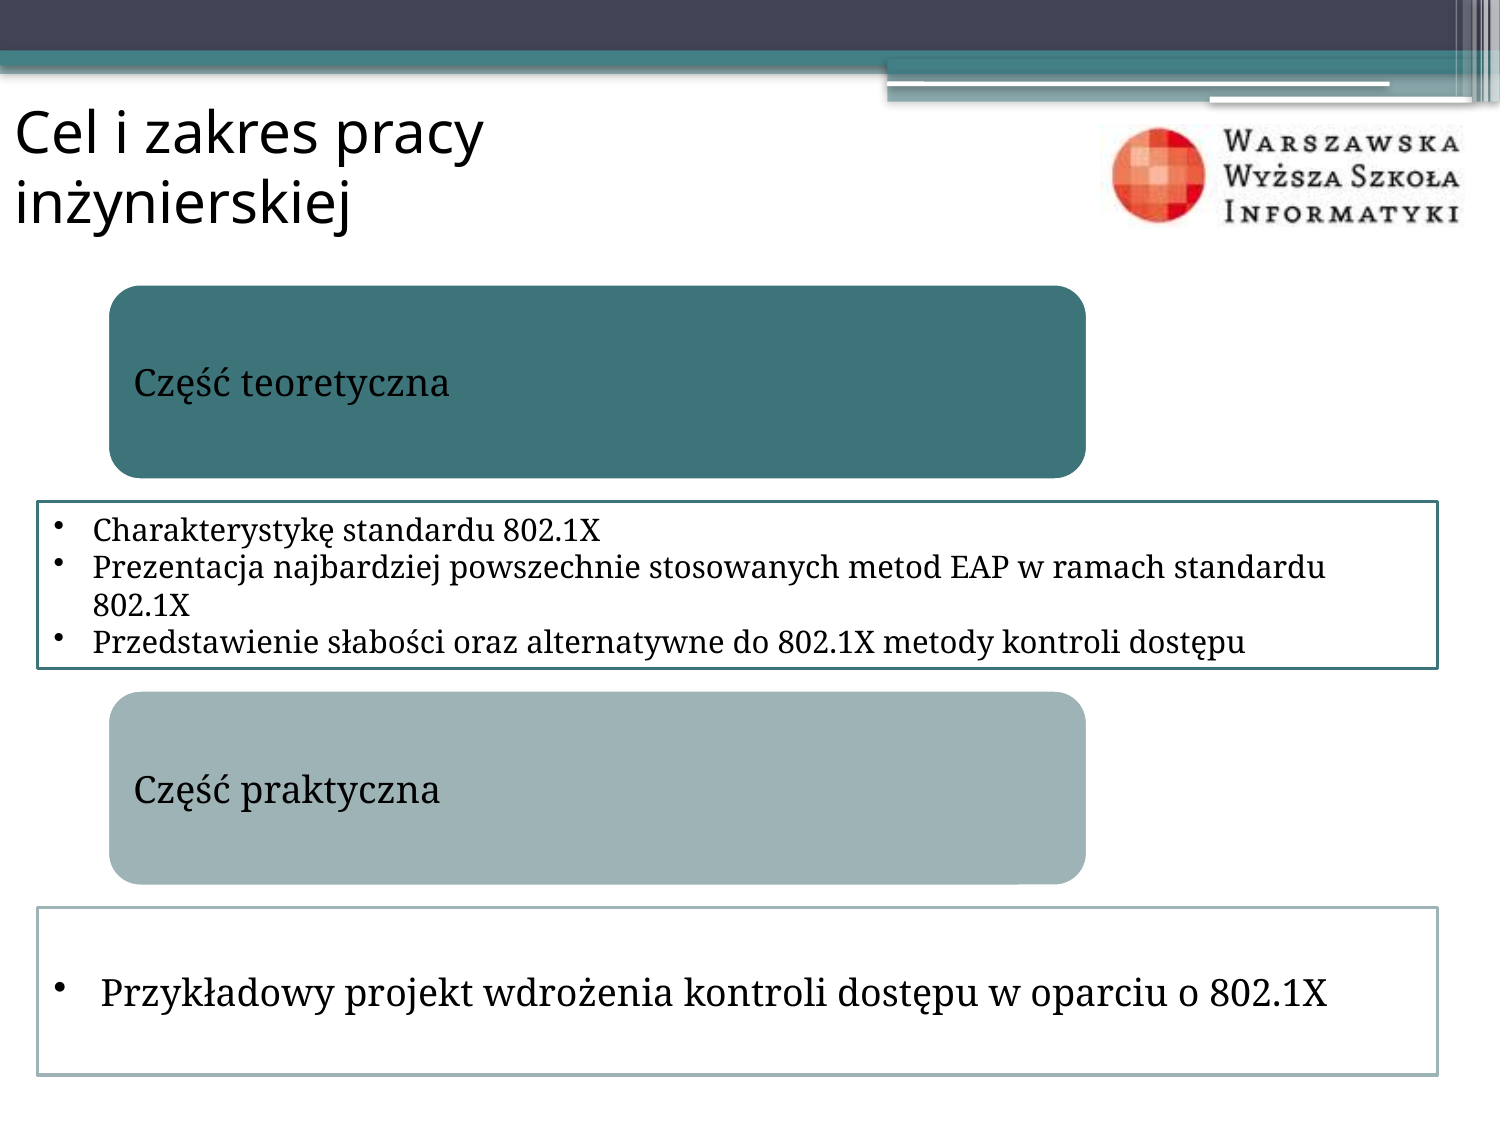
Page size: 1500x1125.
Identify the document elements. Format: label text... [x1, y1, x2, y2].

picture [1099, 124, 1467, 229]
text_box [37, 262, 1438, 1076]
text_box Cel i zakres pracy inżynierskiej [0, 87, 838, 243]
